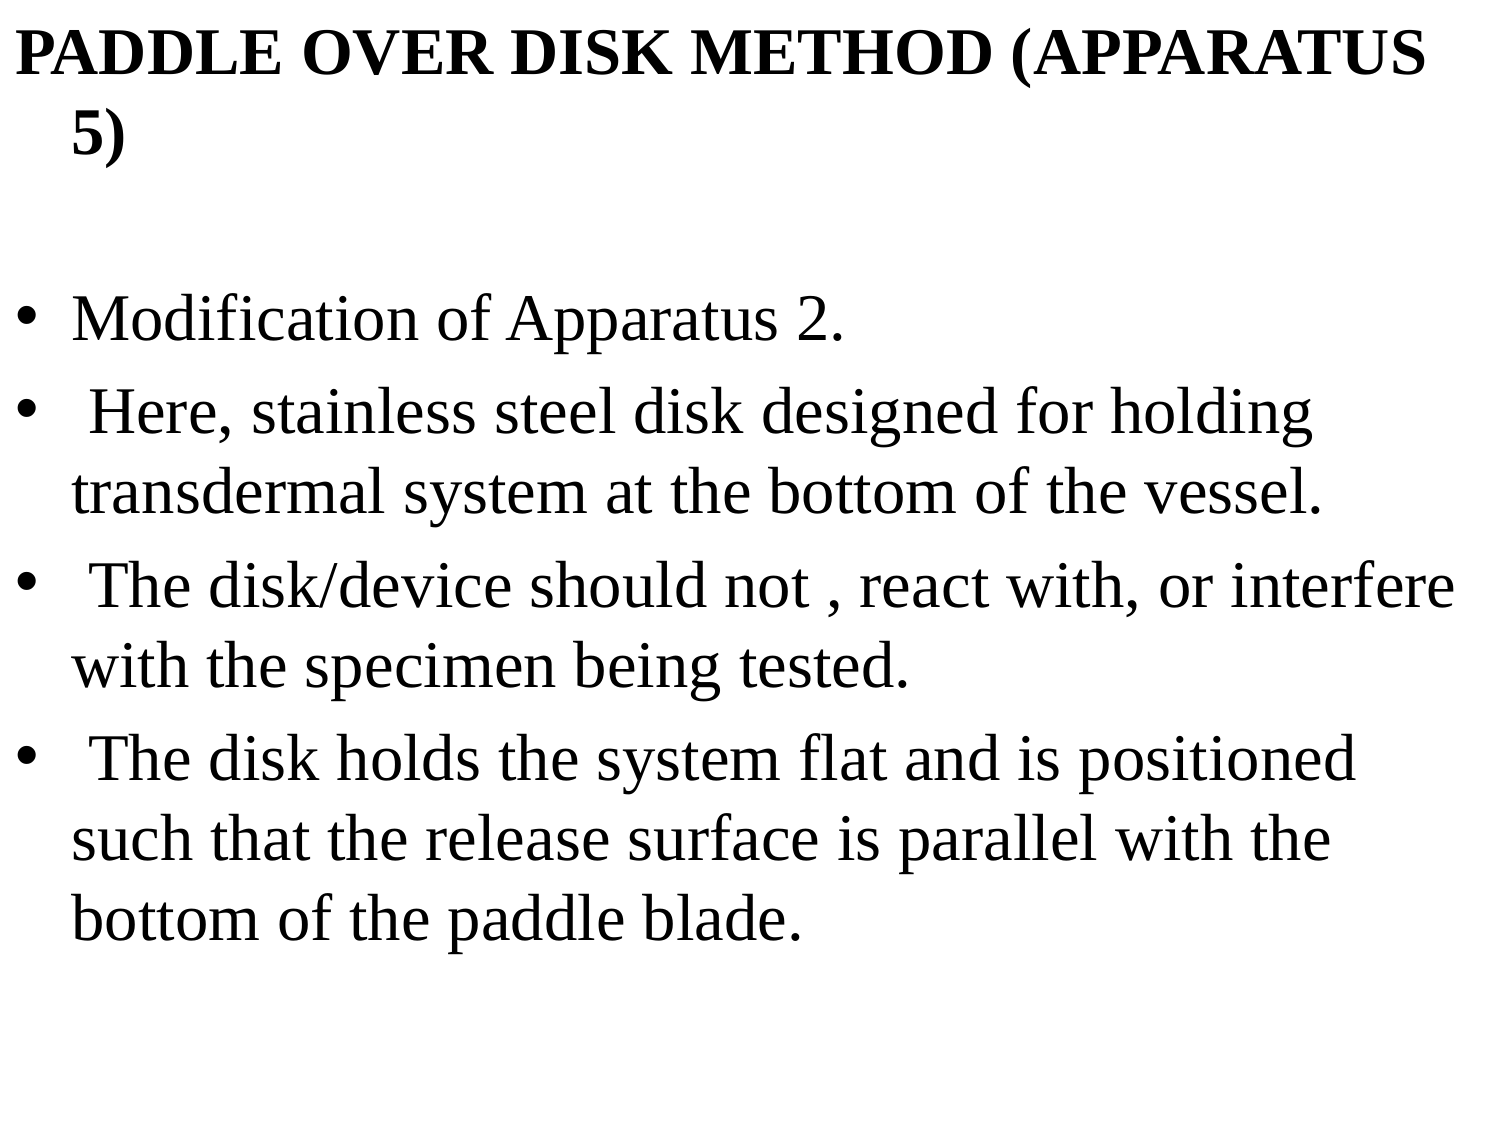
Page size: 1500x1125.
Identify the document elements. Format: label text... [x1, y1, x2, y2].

list PADDLE OVER DISK METHOD (APPARATUS 5) Modification of Apparatus 2. Here, stainless steel disk designed for holding transdermal system at the bottom of the vessel. The disk/device should not , react with, or interfere with the specimen being tested. The disk holds the system flat and is positioned such that the release surface is parallel with the bottom of the paddle blade. [0, 0, 1500, 1005]
